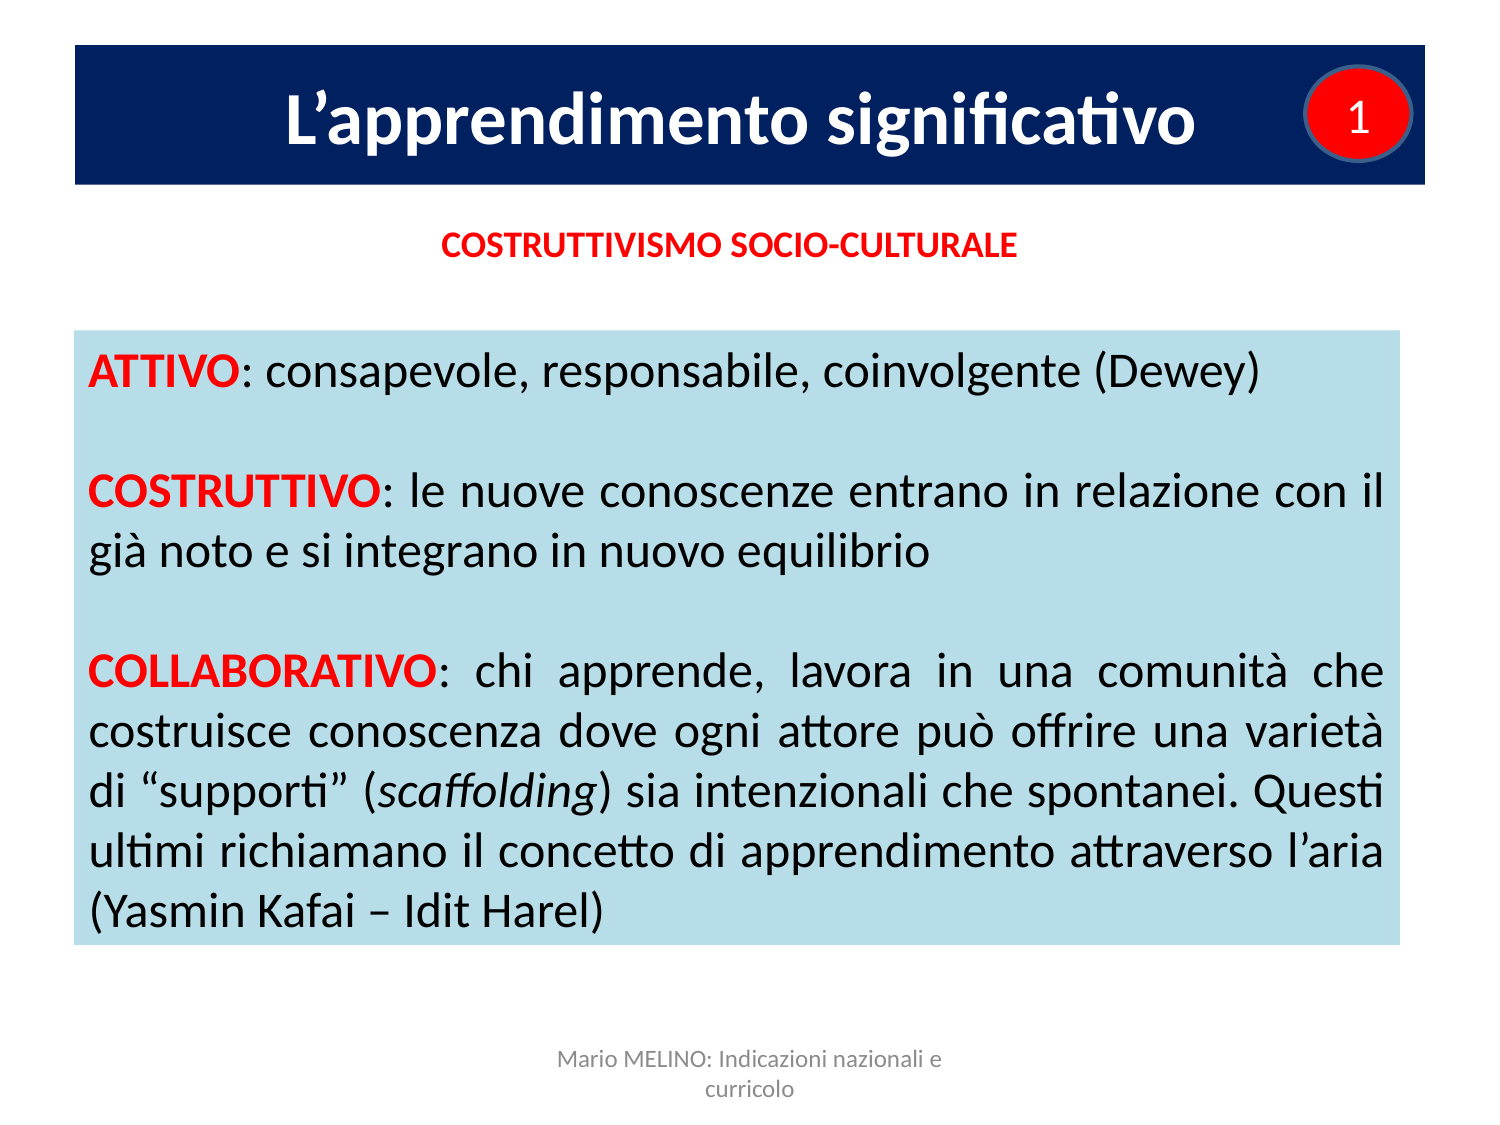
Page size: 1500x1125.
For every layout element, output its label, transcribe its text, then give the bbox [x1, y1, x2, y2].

footer Mario MELINO: Indicazioni nazionali e curricolo [512, 1042, 988, 1103]
title L’apprendimento significativo [74, 44, 1426, 185]
text_box 1 [1303, 64, 1414, 164]
text_box COSTRUTTIVISMO SOCIO-CULTURALE [331, 212, 1128, 273]
text_box ATTIVO: consapevole, responsabile, coinvolgente (Dewey) COSTRUTTIVO: le nuove conoscenze entrano in relazione con il già noto e si integrano in nuovo equilibrio COLLABORATIVO: chi apprende, lavora in una comunità che costruisce conoscenza dove ogni attore può offrire una varietà di “supporti” (scaffolding) sia intenzionali che spontanei. Questi ultimi richiamano il concetto di apprendimento attraverso l’aria (Yasmin Kafai – Idit Harel) [73, 330, 1400, 946]
